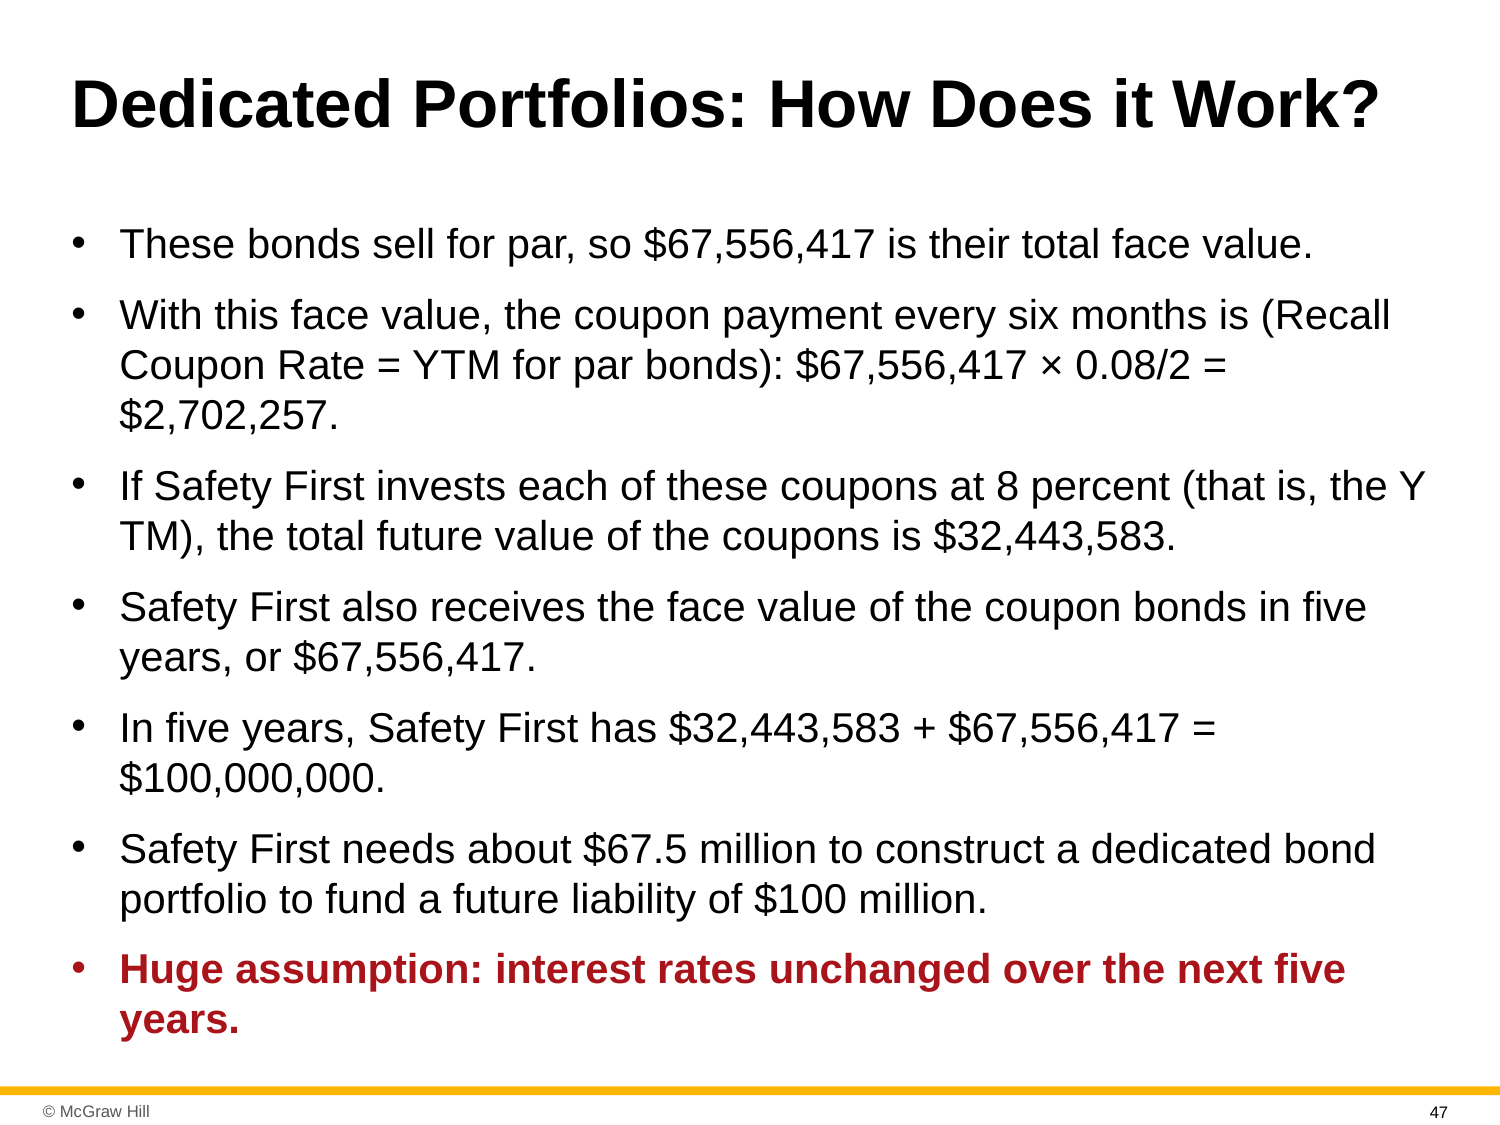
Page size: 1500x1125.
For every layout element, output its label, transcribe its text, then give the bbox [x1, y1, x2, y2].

slide_number 47 [1415, 1094, 1474, 1122]
title Dedicated Portfolios: How Does it Work? [56, 31, 1444, 180]
list These bonds sell for par, so $67,556,417 is their total face value. With this face value, the coupon payment every six months is (Recall Coupon Rate = Y T M for par bonds): $67,556,417 × 0.08/2 = $2,702,257. If Safety First invests each of these coupons at 8 percent (that is, the Y T M), the total future value of the coupons is $32,443,583. Safety First also receives the face value of the coupon bonds in five years, or $67,556,417. In five years, Safety First has $32,443,583 + $67,556,417 = $100,000,000. Safety First needs about $67.5 million to construct a dedicated bond portfolio to fund a future liability of $100 million. Huge assumption: interest rates unchanged over the next five years. [56, 209, 1444, 1059]
